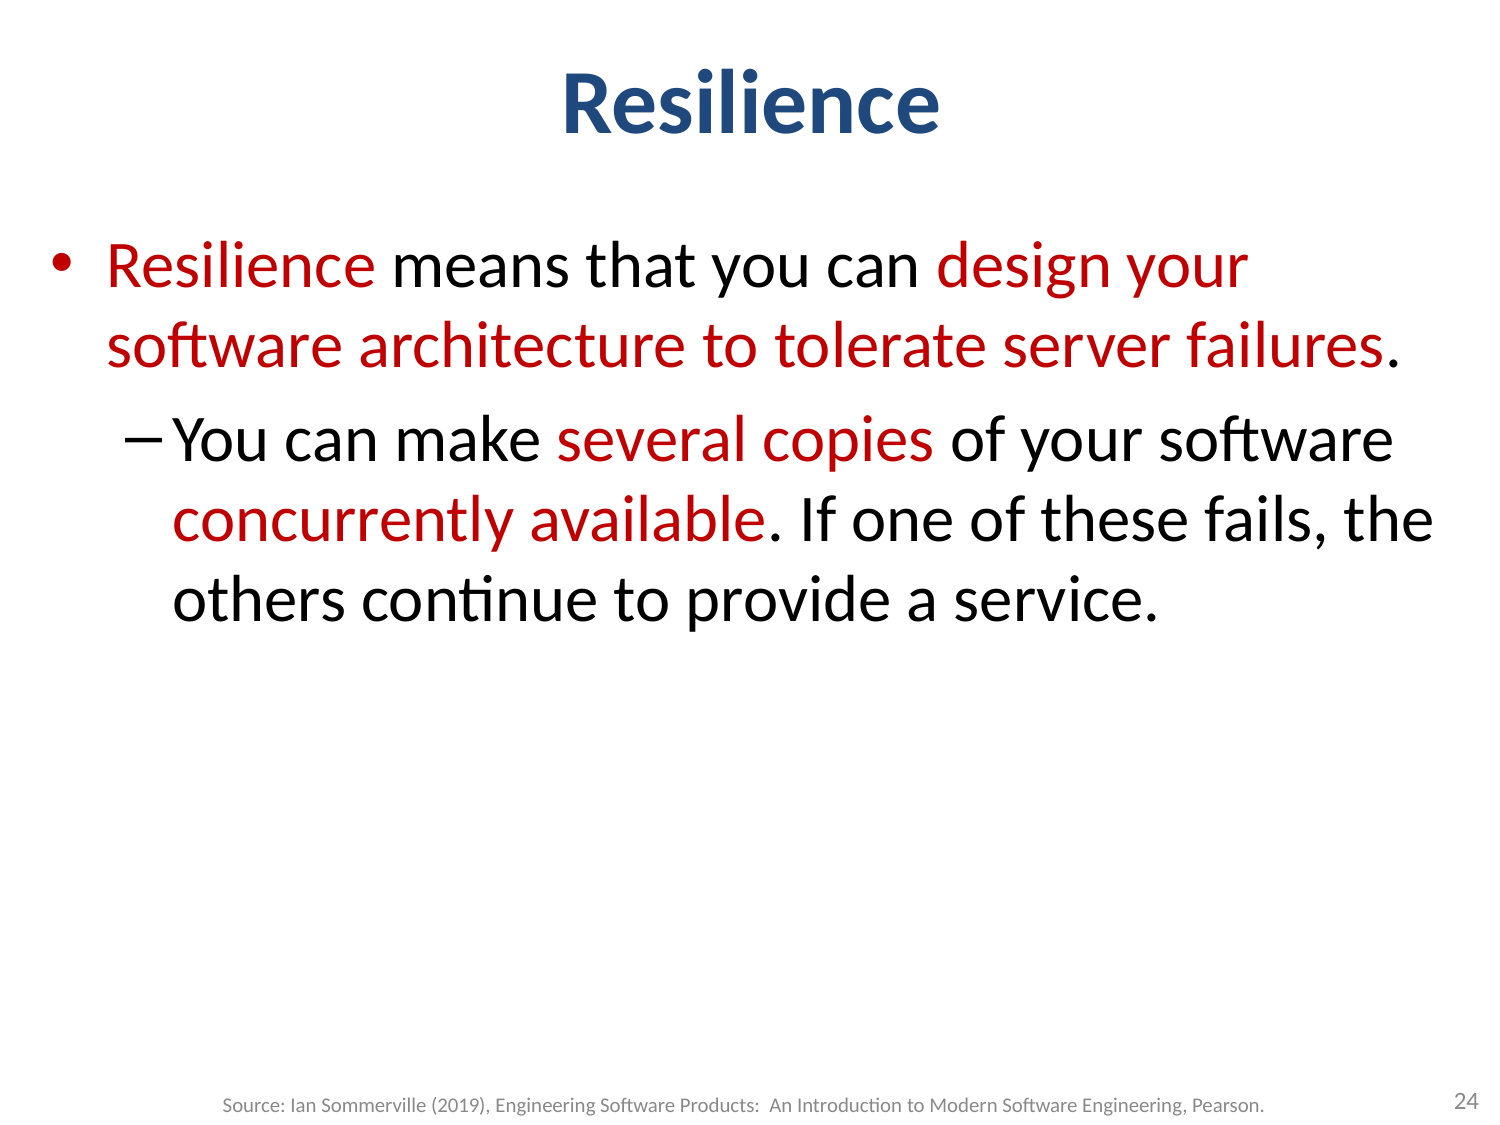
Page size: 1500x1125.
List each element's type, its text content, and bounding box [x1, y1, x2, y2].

title Resilience [76, 19, 1427, 175]
list Resilience means that you can design your software architecture to tolerate server failures. You can make several copies of your software concurrently available. If one of these fails, the others continue to provide a service. [35, 213, 1465, 1070]
footer Source: Ian Sommerville (2019), Engineering Software Products: An Introduction to Modern Software Engineering, Pearson. [100, 1082, 1388, 1125]
slide_number 24 [1144, 1069, 1495, 1125]
